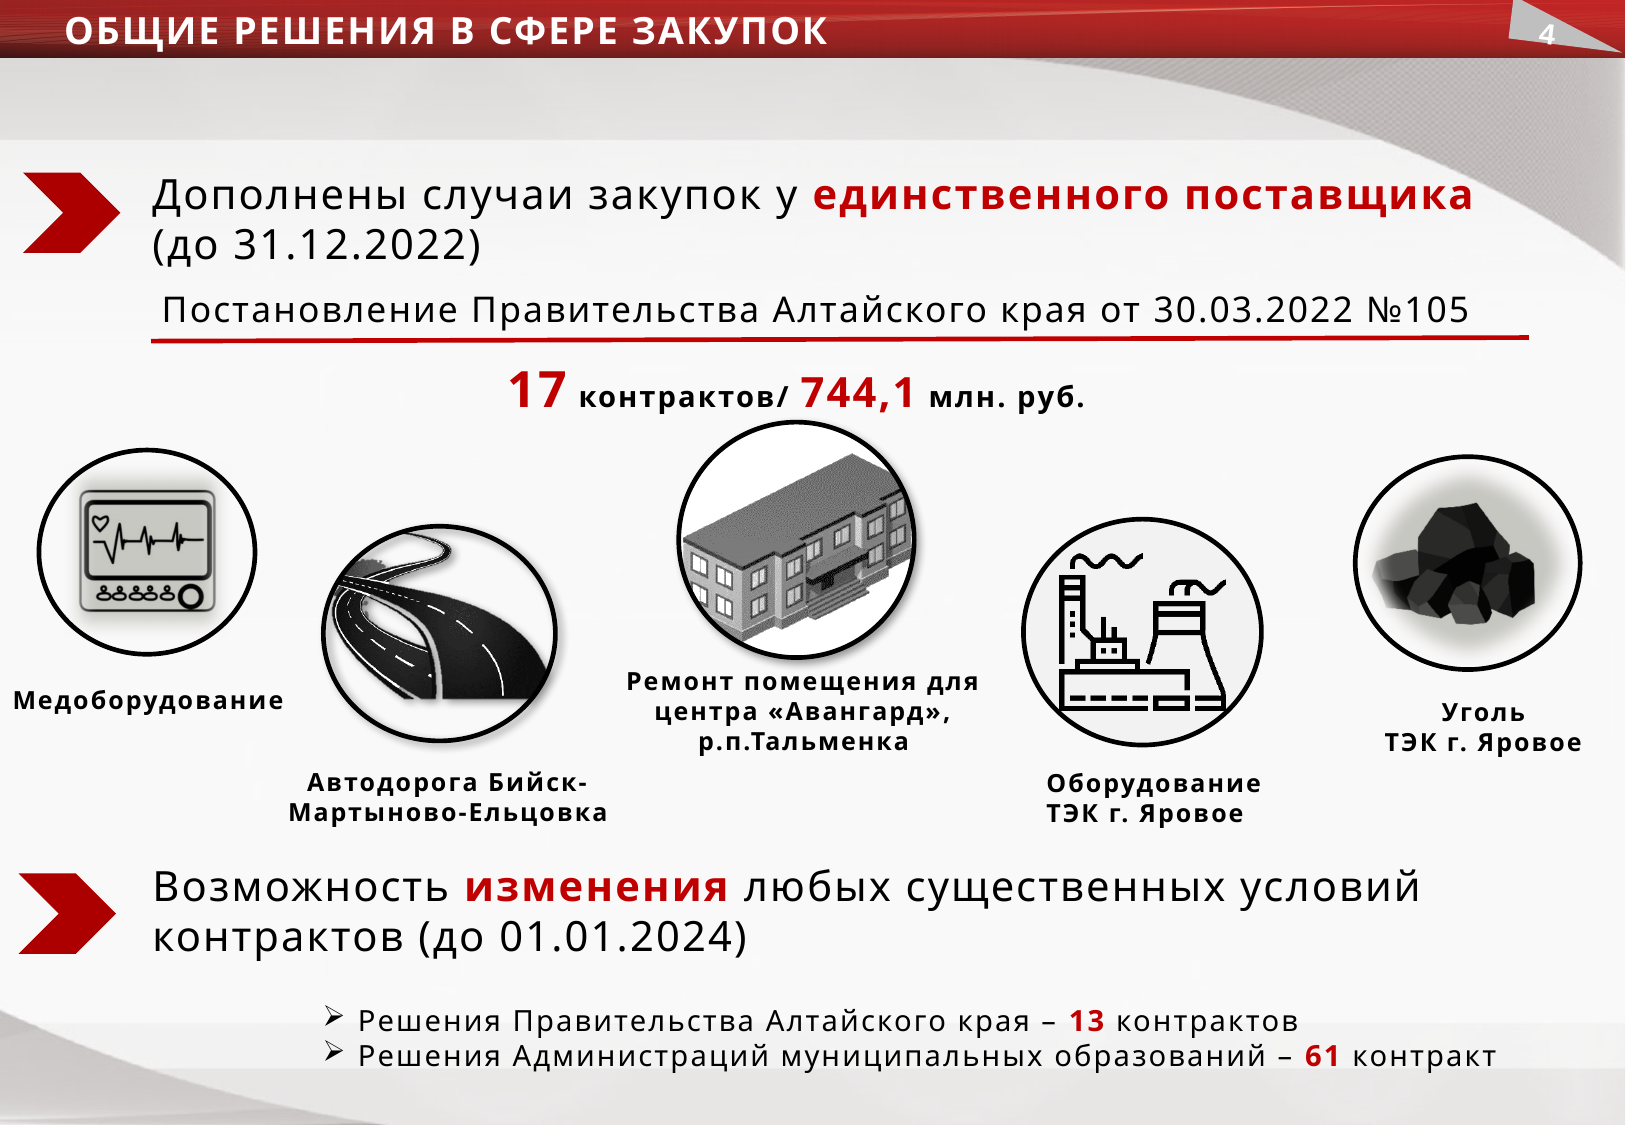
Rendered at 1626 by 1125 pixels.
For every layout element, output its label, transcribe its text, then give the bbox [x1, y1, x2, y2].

text_box Автодорога Бийск-Мартыново-Ельцовка [260, 750, 636, 843]
picture [678, 422, 915, 658]
picture [0, 0, 1625, 59]
text_box Постановление Правительства Алтайского края от 30.03.2022 №105 [146, 274, 1625, 342]
text_box Медоборудование [0, 653, 308, 746]
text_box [1355, 456, 1581, 670]
text_box [20, 171, 122, 254]
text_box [38, 450, 255, 655]
text_box Уголь ТЭК г. Яровое [1352, 685, 1614, 767]
text_box Возможность изменения любых существенных условий контрактов (до 01.01.2024) Решения Правительства Алтайского края – 13 контрактов Решения Администраций муниципальных образований – 61 контракт [137, 867, 1619, 1107]
title [22, 69, 1619, 135]
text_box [150, 337, 1529, 342]
text_box [16, 872, 118, 955]
text_box Ремонт помещения для центра «Авангард», р.п.Тальменка [590, 669, 1017, 752]
text_box 17 контрактов/ 744,1 млн. руб. [400, 355, 1193, 420]
text_box Дополнены случаи закупок у единственного поставщика (до 31.12.2022) [137, 172, 1602, 264]
picture [323, 526, 556, 741]
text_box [1023, 519, 1262, 746]
text_box Оборудование ТЭК г. Яровое [1031, 751, 1306, 843]
